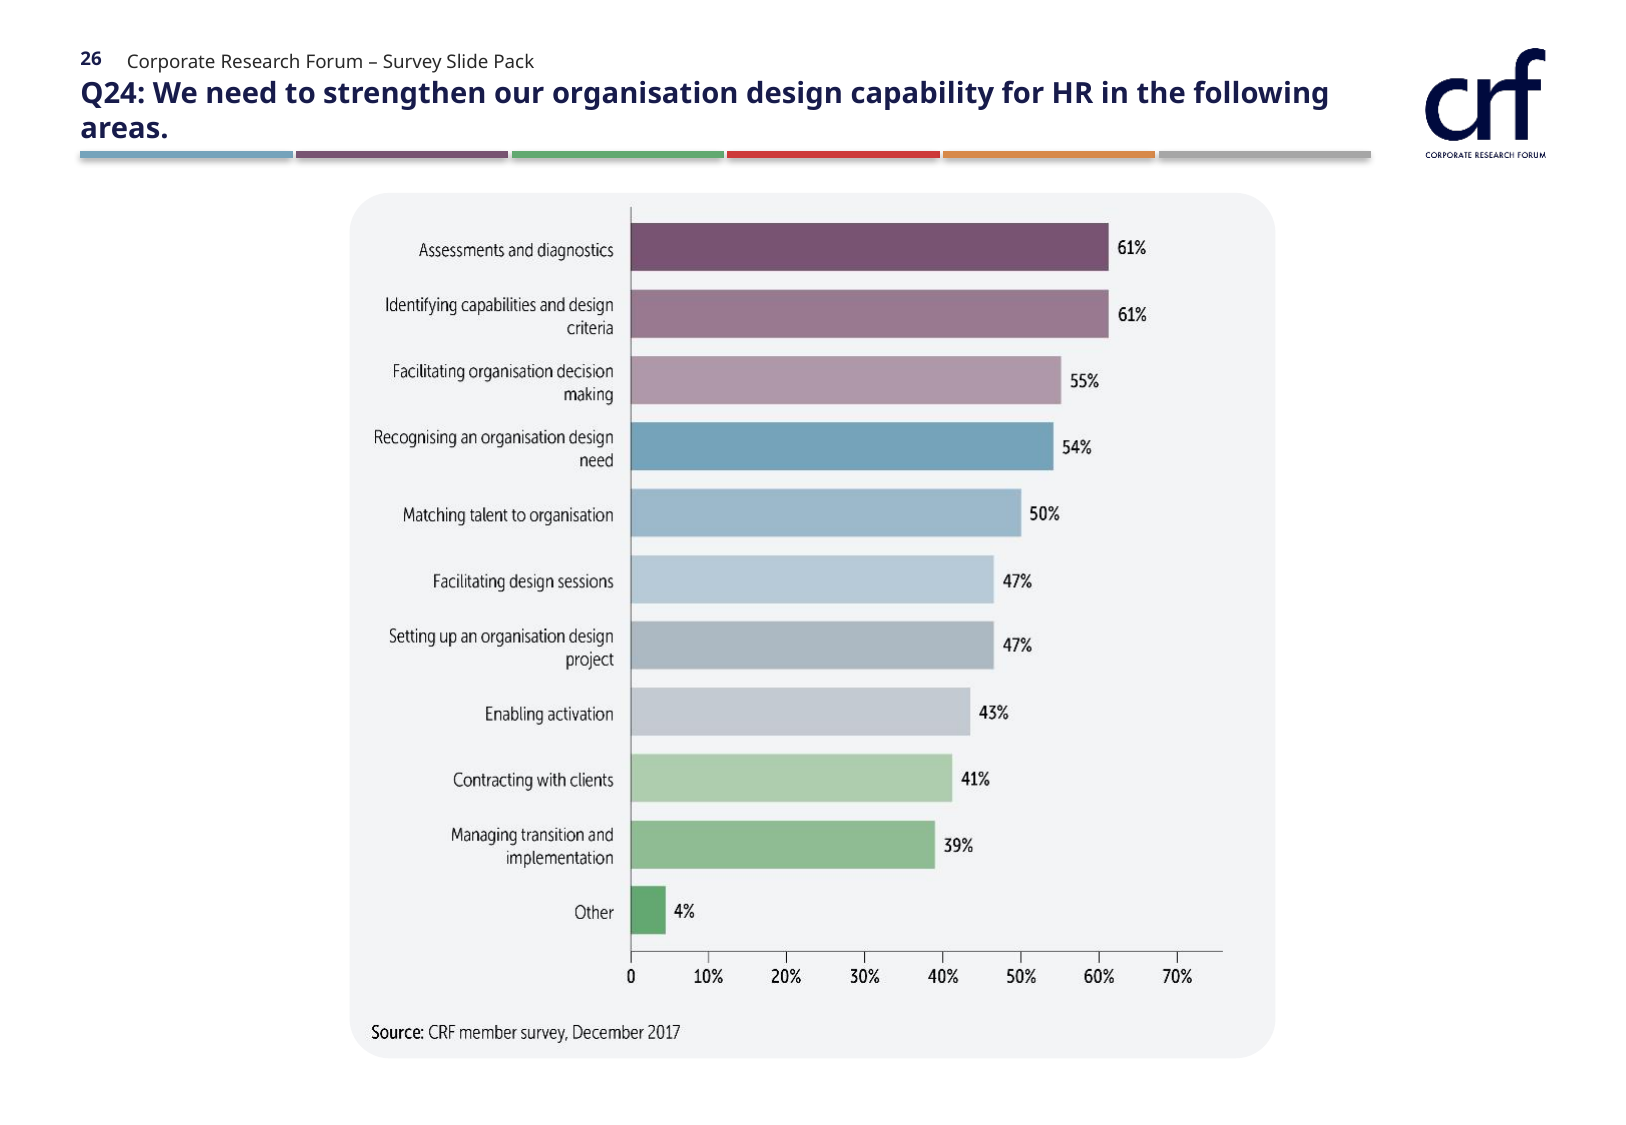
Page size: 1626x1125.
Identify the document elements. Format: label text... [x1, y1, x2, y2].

picture [349, 192, 1276, 1059]
title Q24: We need to strengthen our organisation design capability for HR in the following areas. [64, 67, 1376, 153]
picture [1418, 40, 1553, 164]
slide_number 26 [64, 40, 444, 78]
footer Corporate Research Forum – Survey Slide Pack [111, 42, 720, 80]
